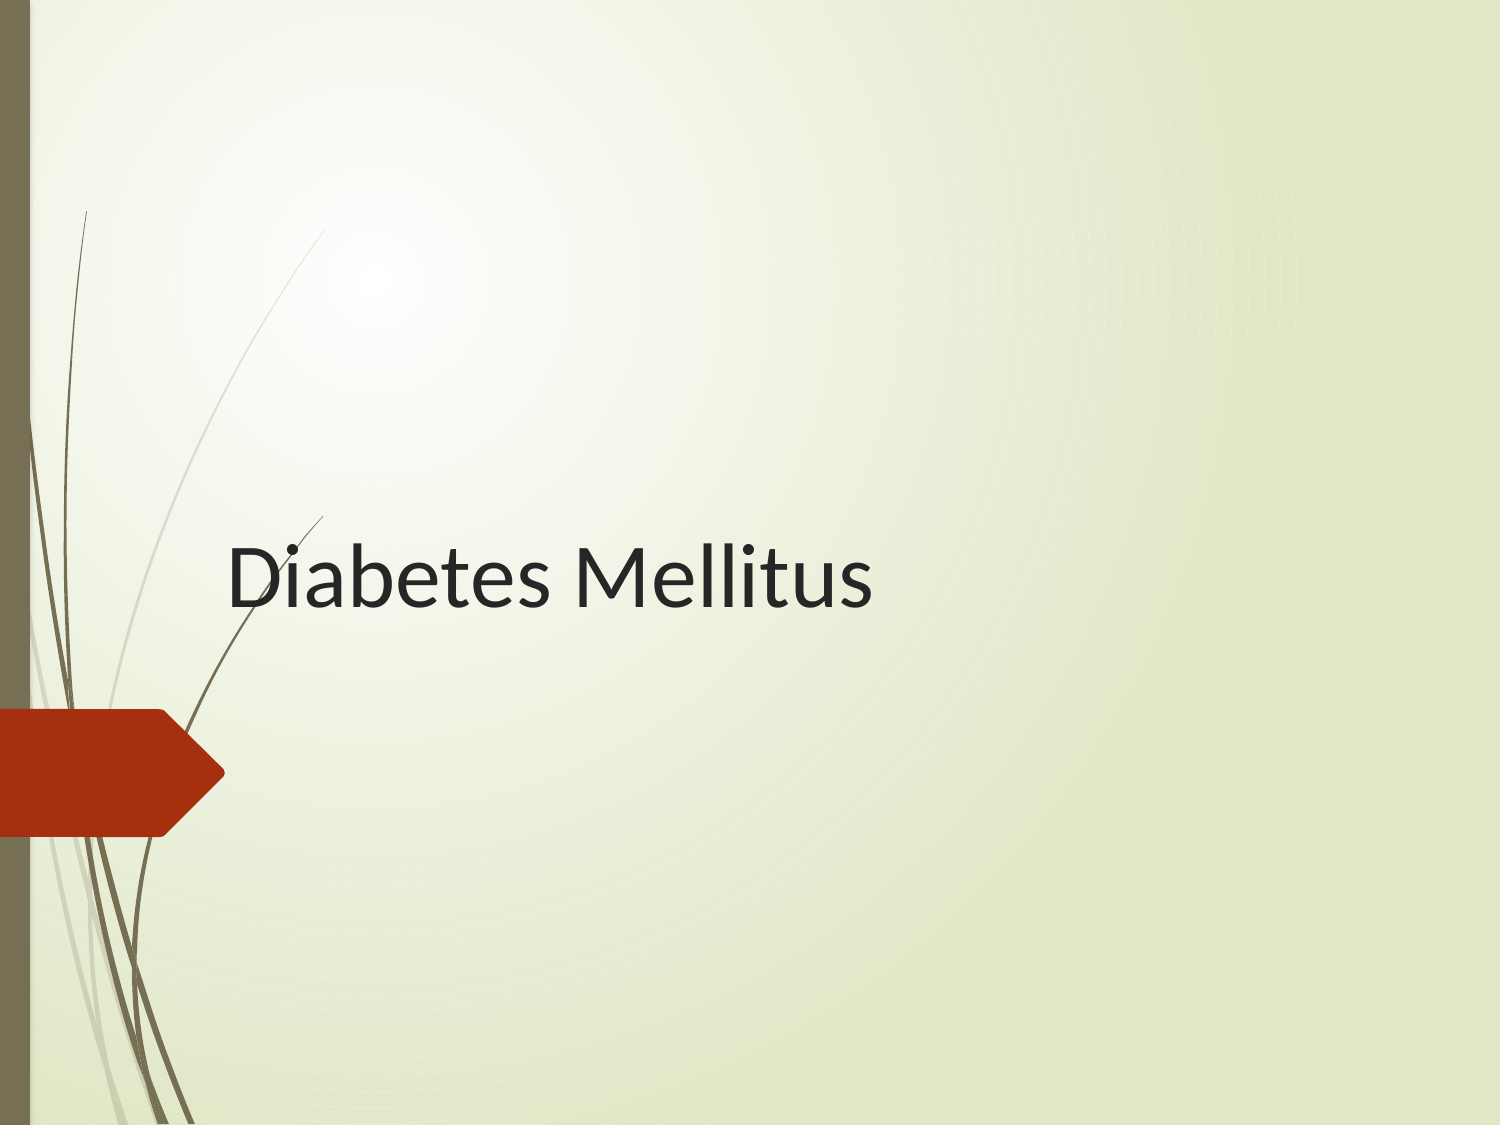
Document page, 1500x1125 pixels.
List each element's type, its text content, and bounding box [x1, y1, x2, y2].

title Diabetes Mellitus [187, 262, 1402, 634]
